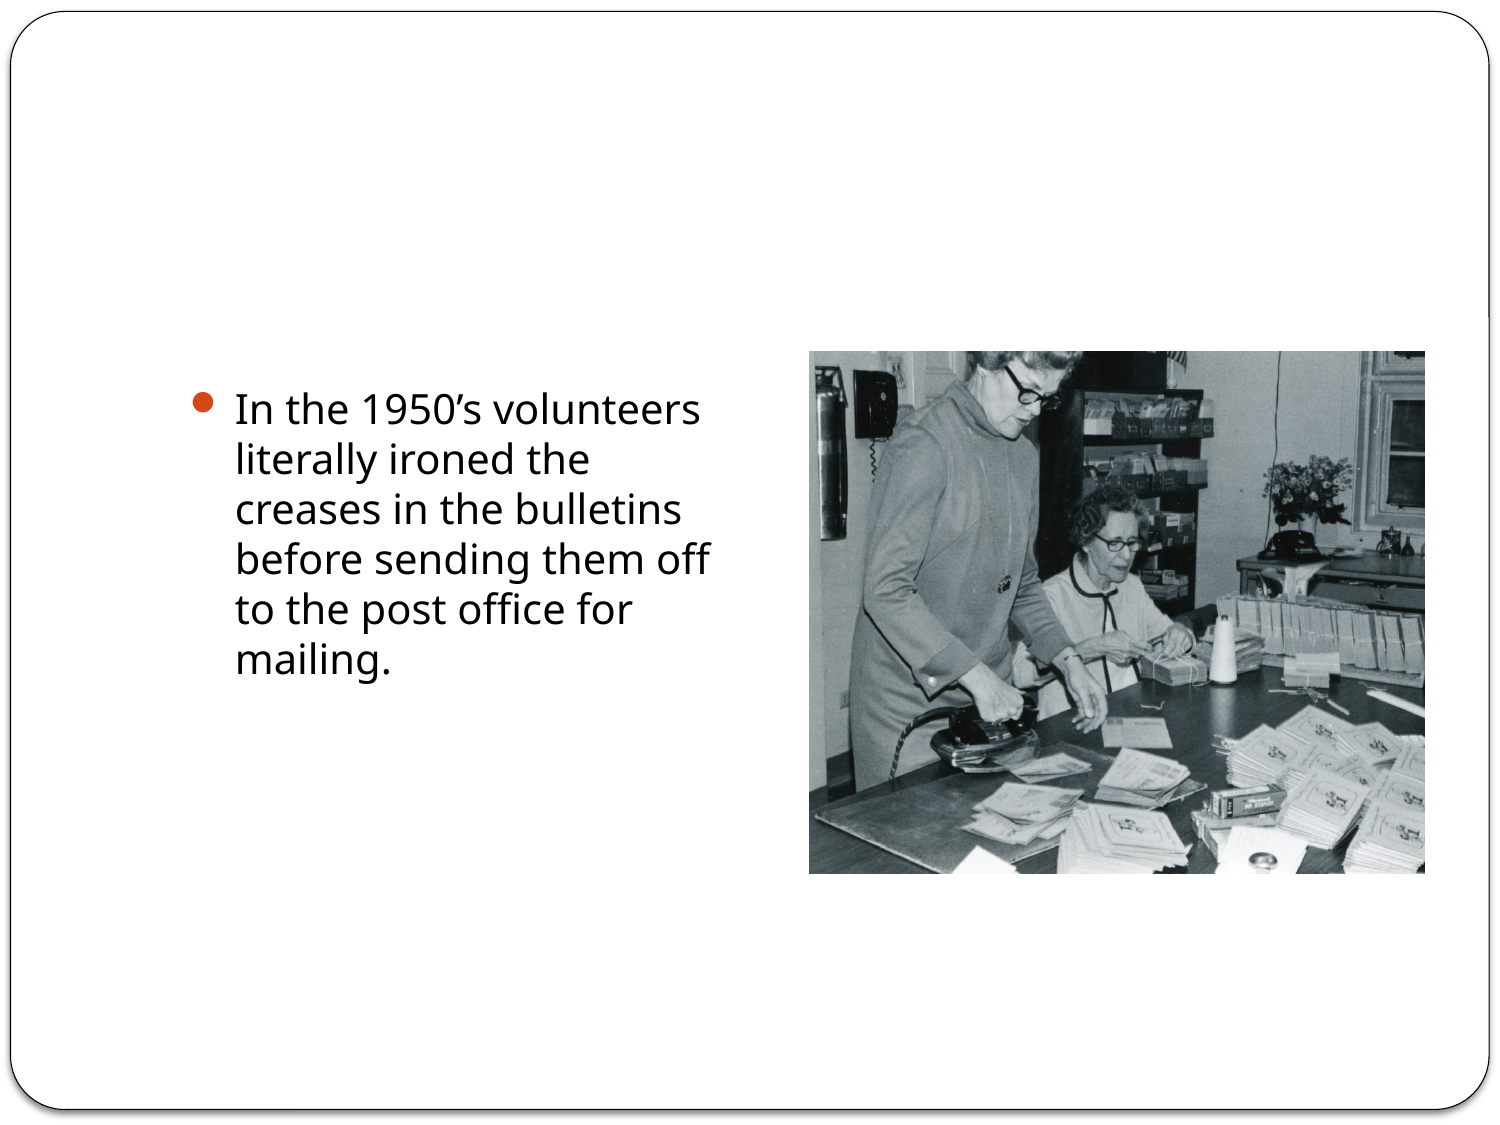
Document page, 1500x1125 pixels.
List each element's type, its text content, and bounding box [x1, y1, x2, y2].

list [809, 351, 1425, 874]
list In the 1950’s volunteers literally ironed the creases in the bulletins before sending them off to the post office for mailing. [174, 375, 753, 763]
